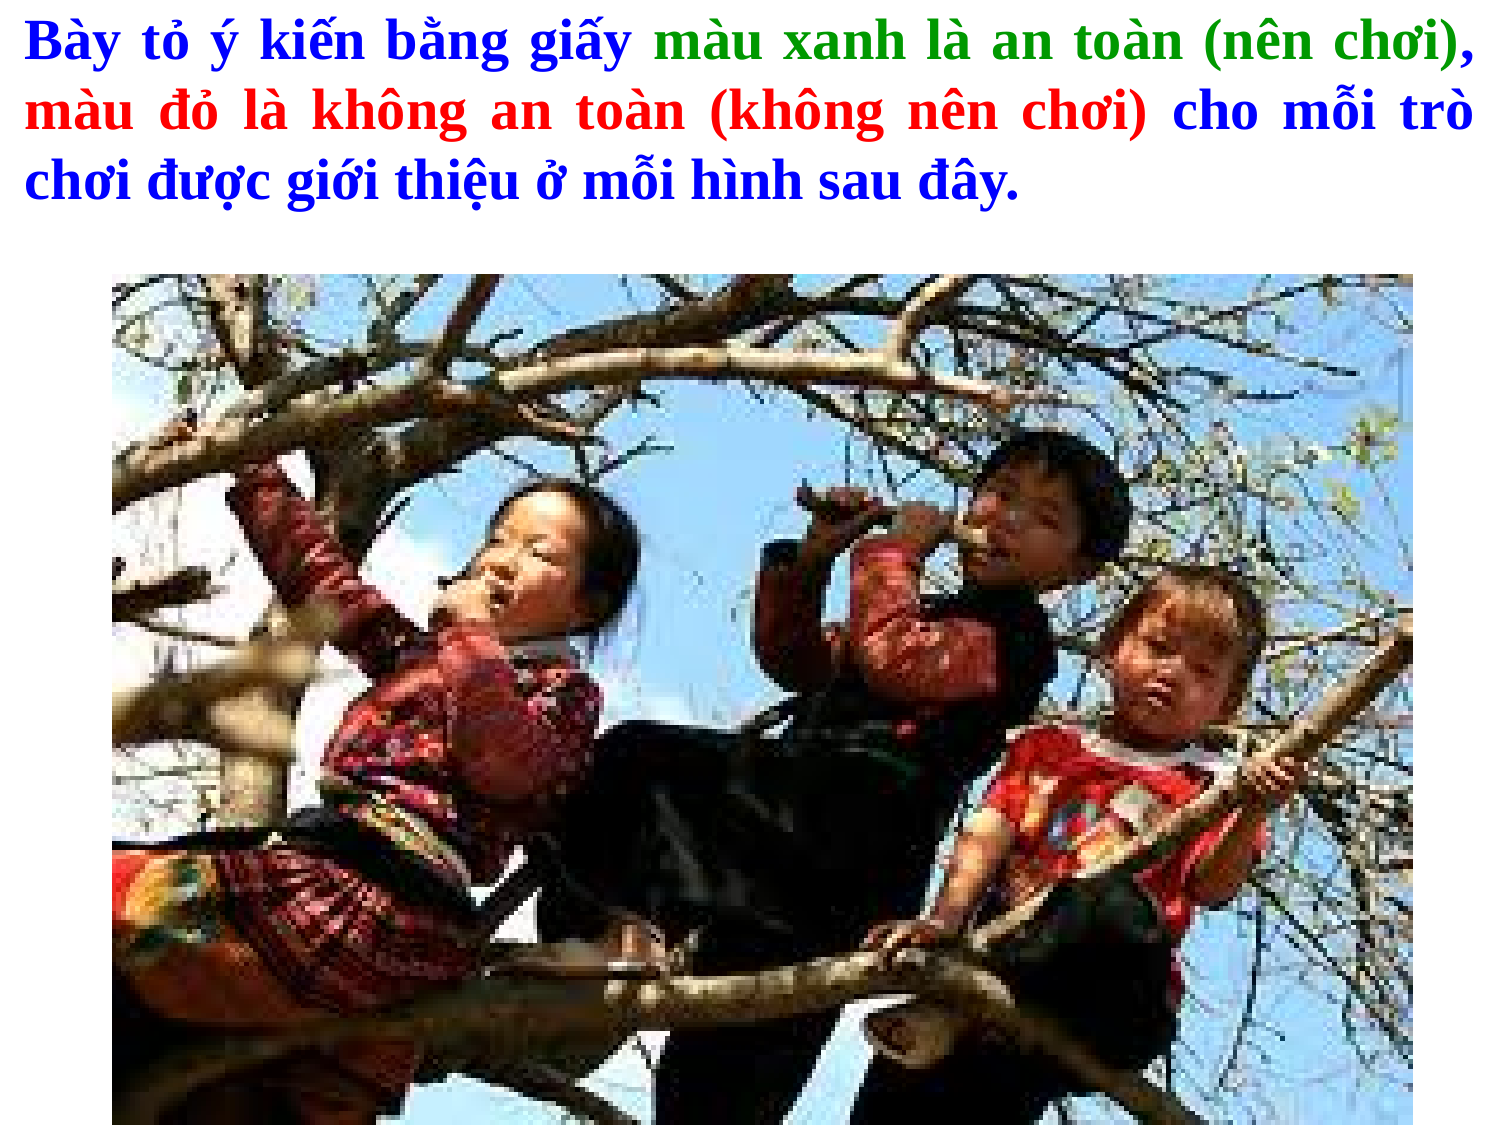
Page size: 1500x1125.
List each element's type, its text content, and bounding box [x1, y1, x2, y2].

picture [112, 274, 1413, 1125]
text_box Bày tỏ ý kiến bằng giấy màu xanh là an toàn (nên chơi), màu đỏ là không an toàn (không nên chơi) cho mỗi trò chơi được giới thiệu ở mỗi hình sau đây. [0, 0, 1500, 215]
